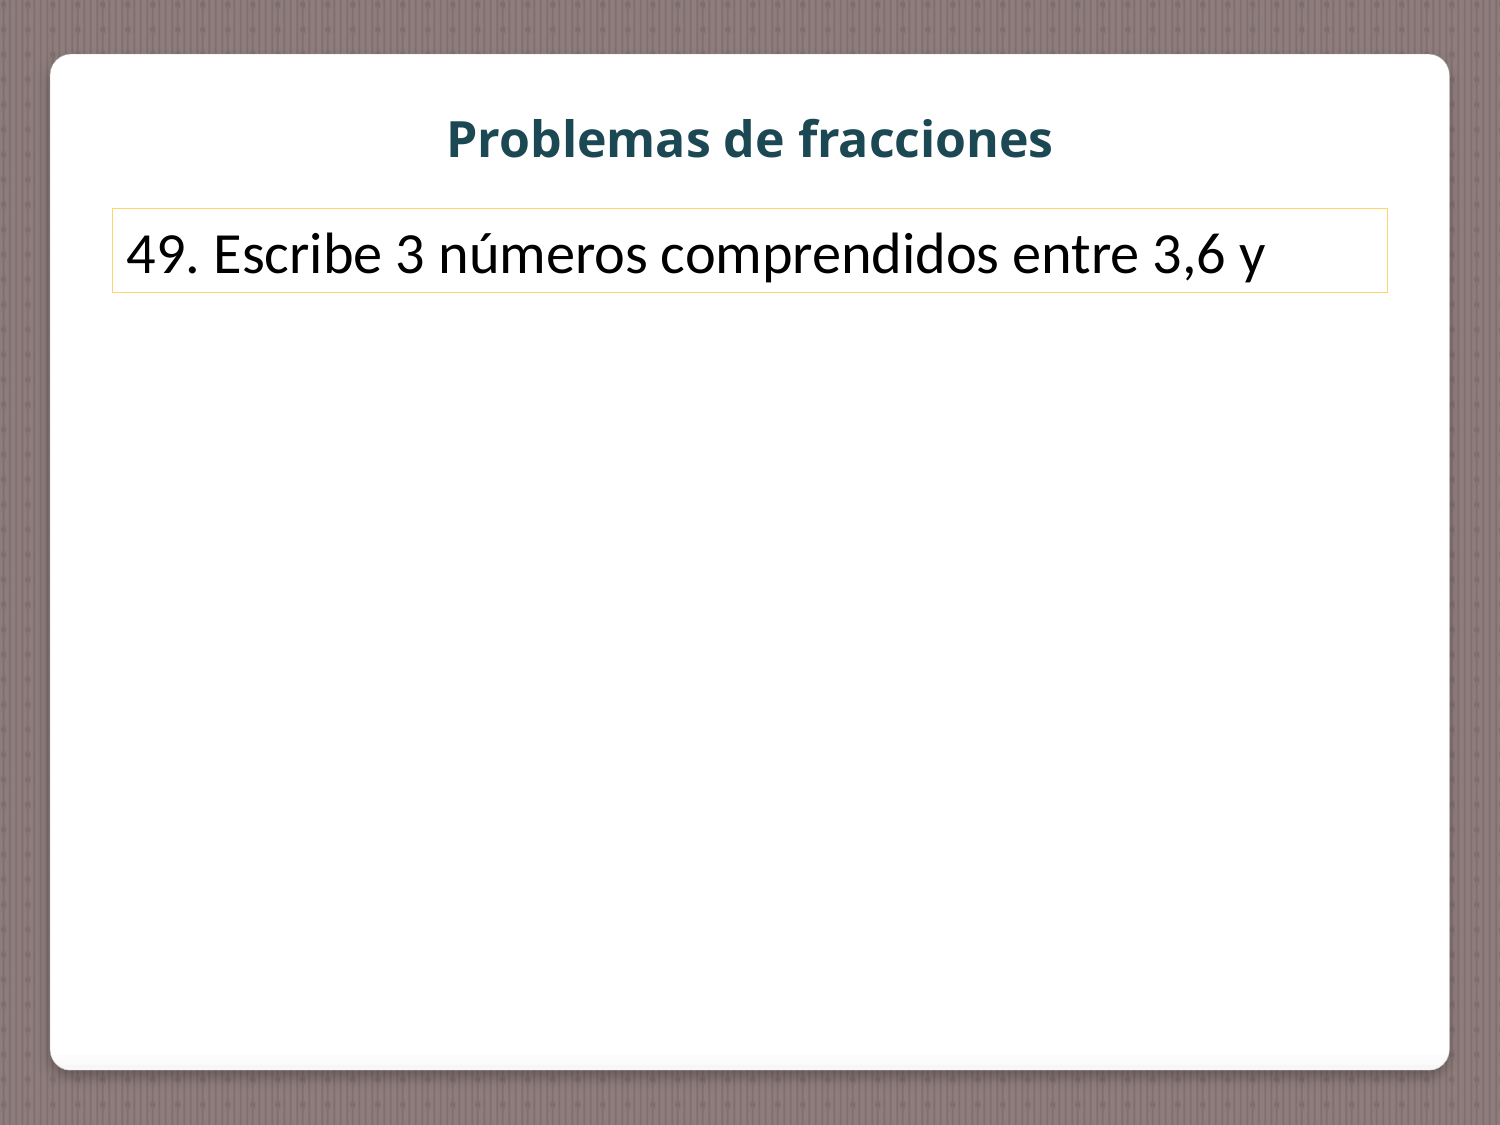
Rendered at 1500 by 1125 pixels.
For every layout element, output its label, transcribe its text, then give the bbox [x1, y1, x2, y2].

text_box Problemas de fracciones [58, 99, 1442, 175]
